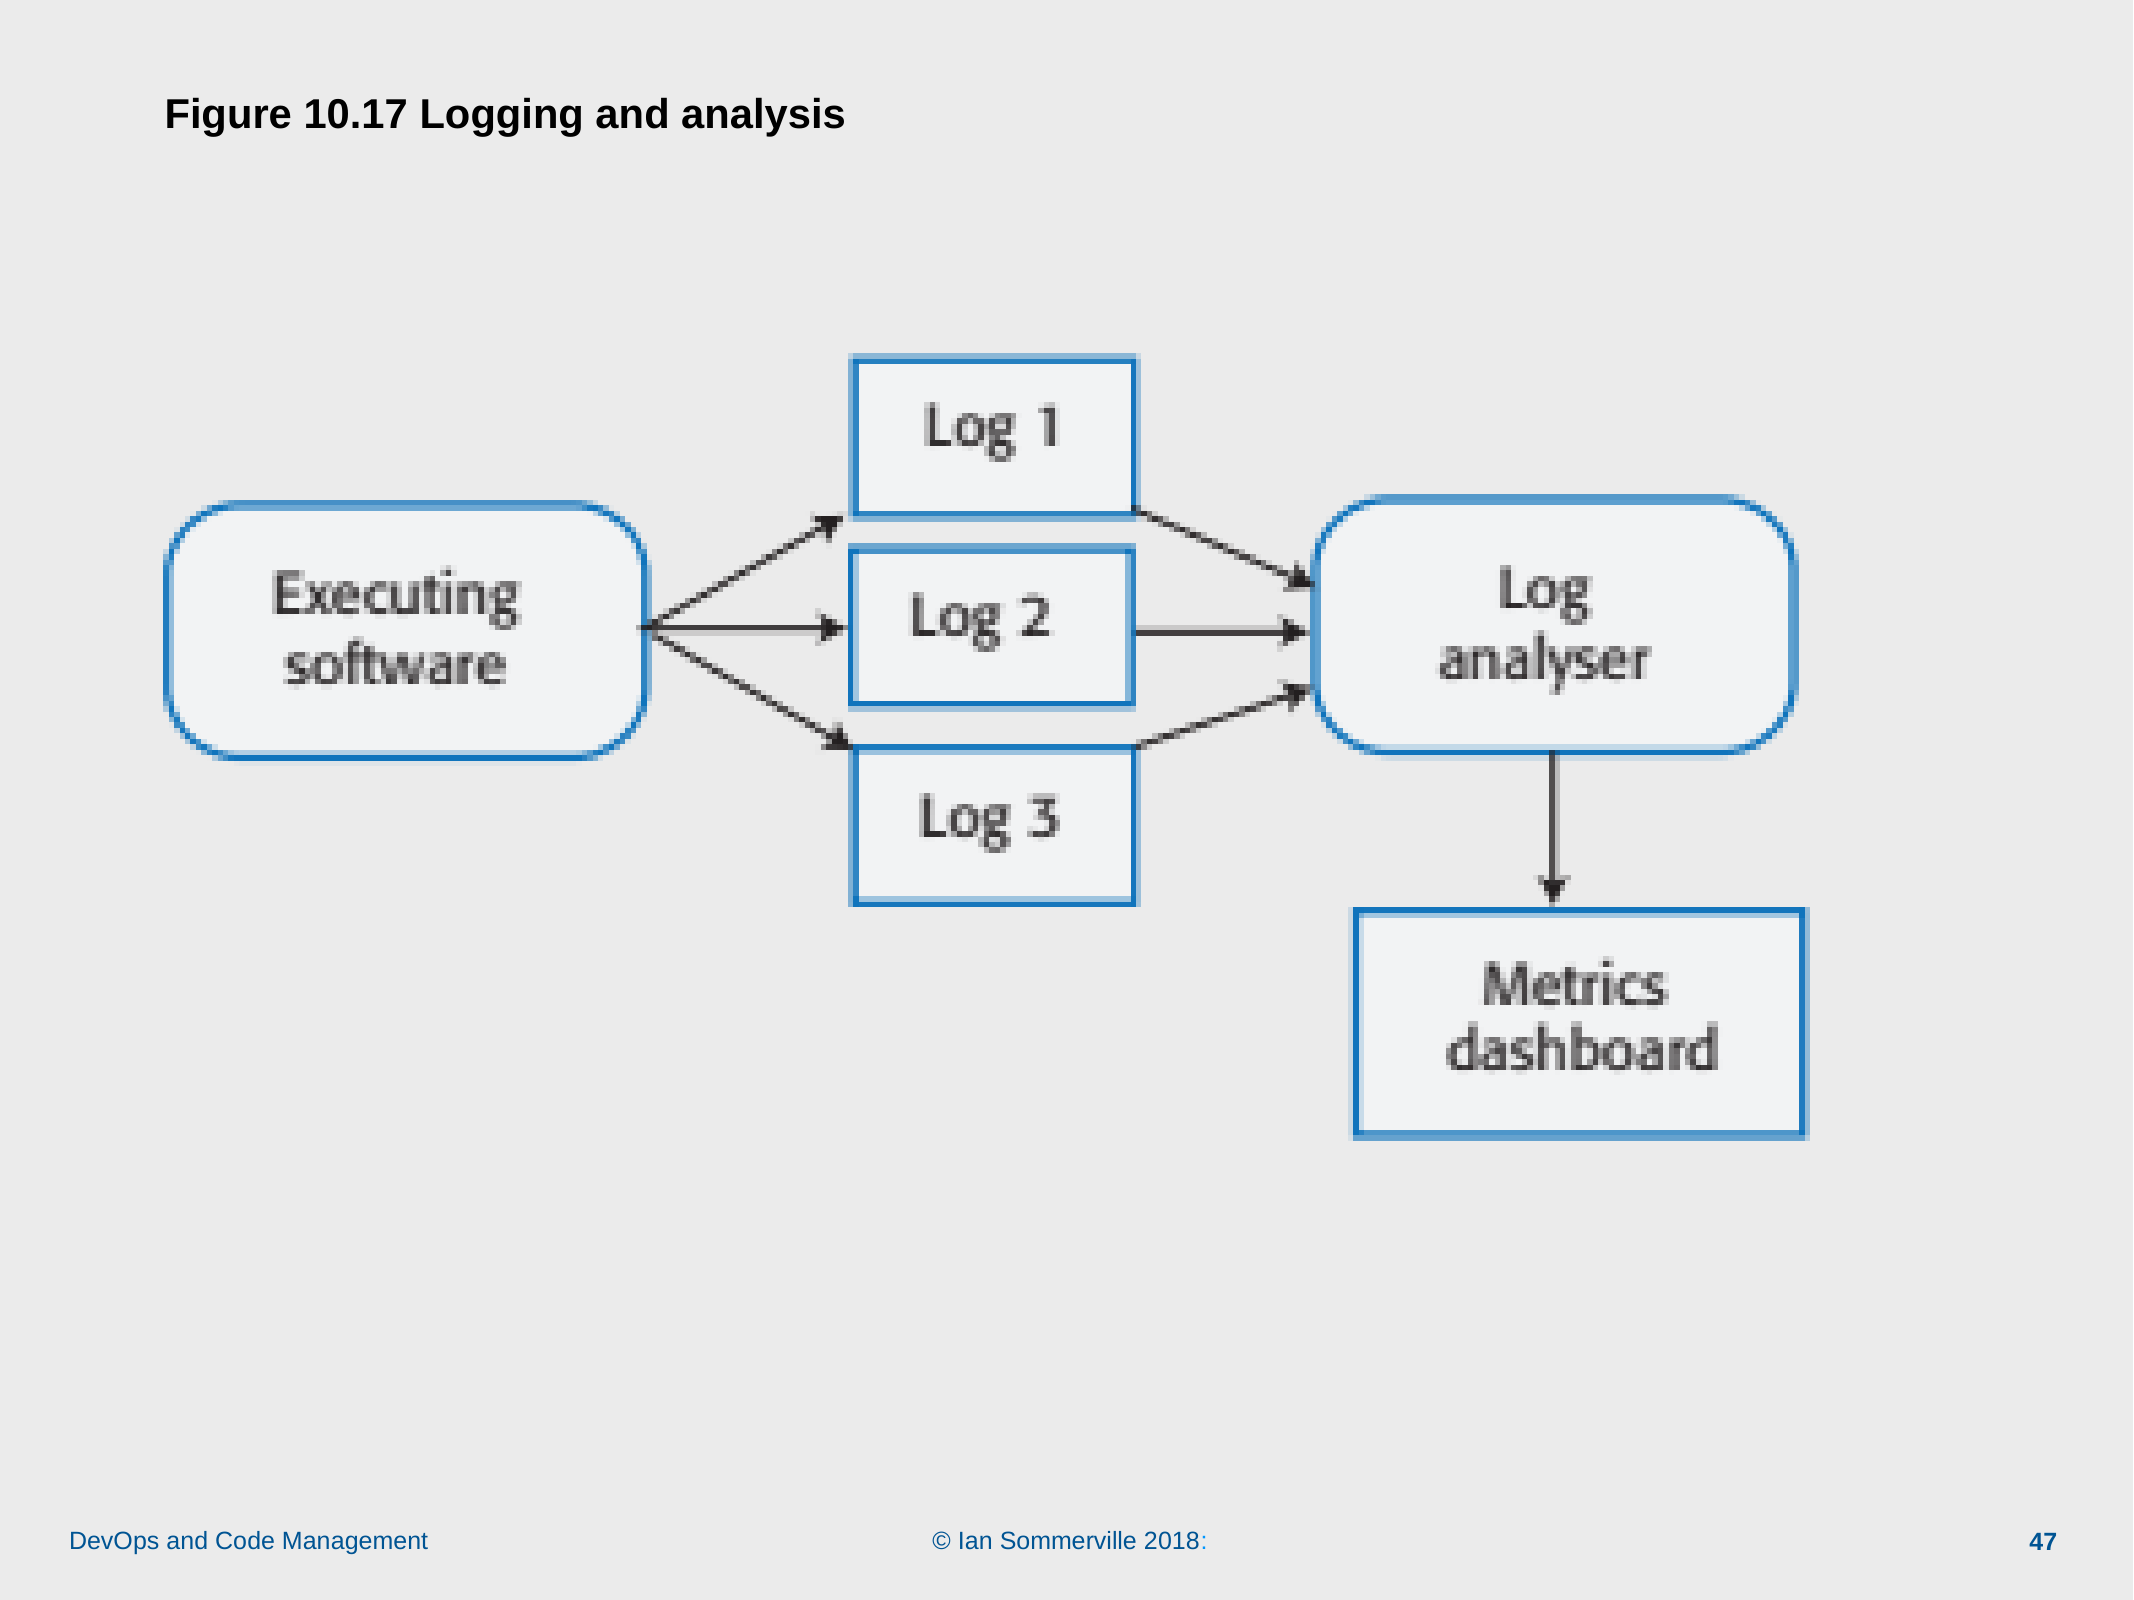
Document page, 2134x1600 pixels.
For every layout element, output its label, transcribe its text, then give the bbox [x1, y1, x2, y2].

title Figure 10.17 Logging and analysis [155, 55, 1978, 169]
slide_number 47 [2018, 1516, 2067, 1563]
picture [9, 265, 2020, 1279]
